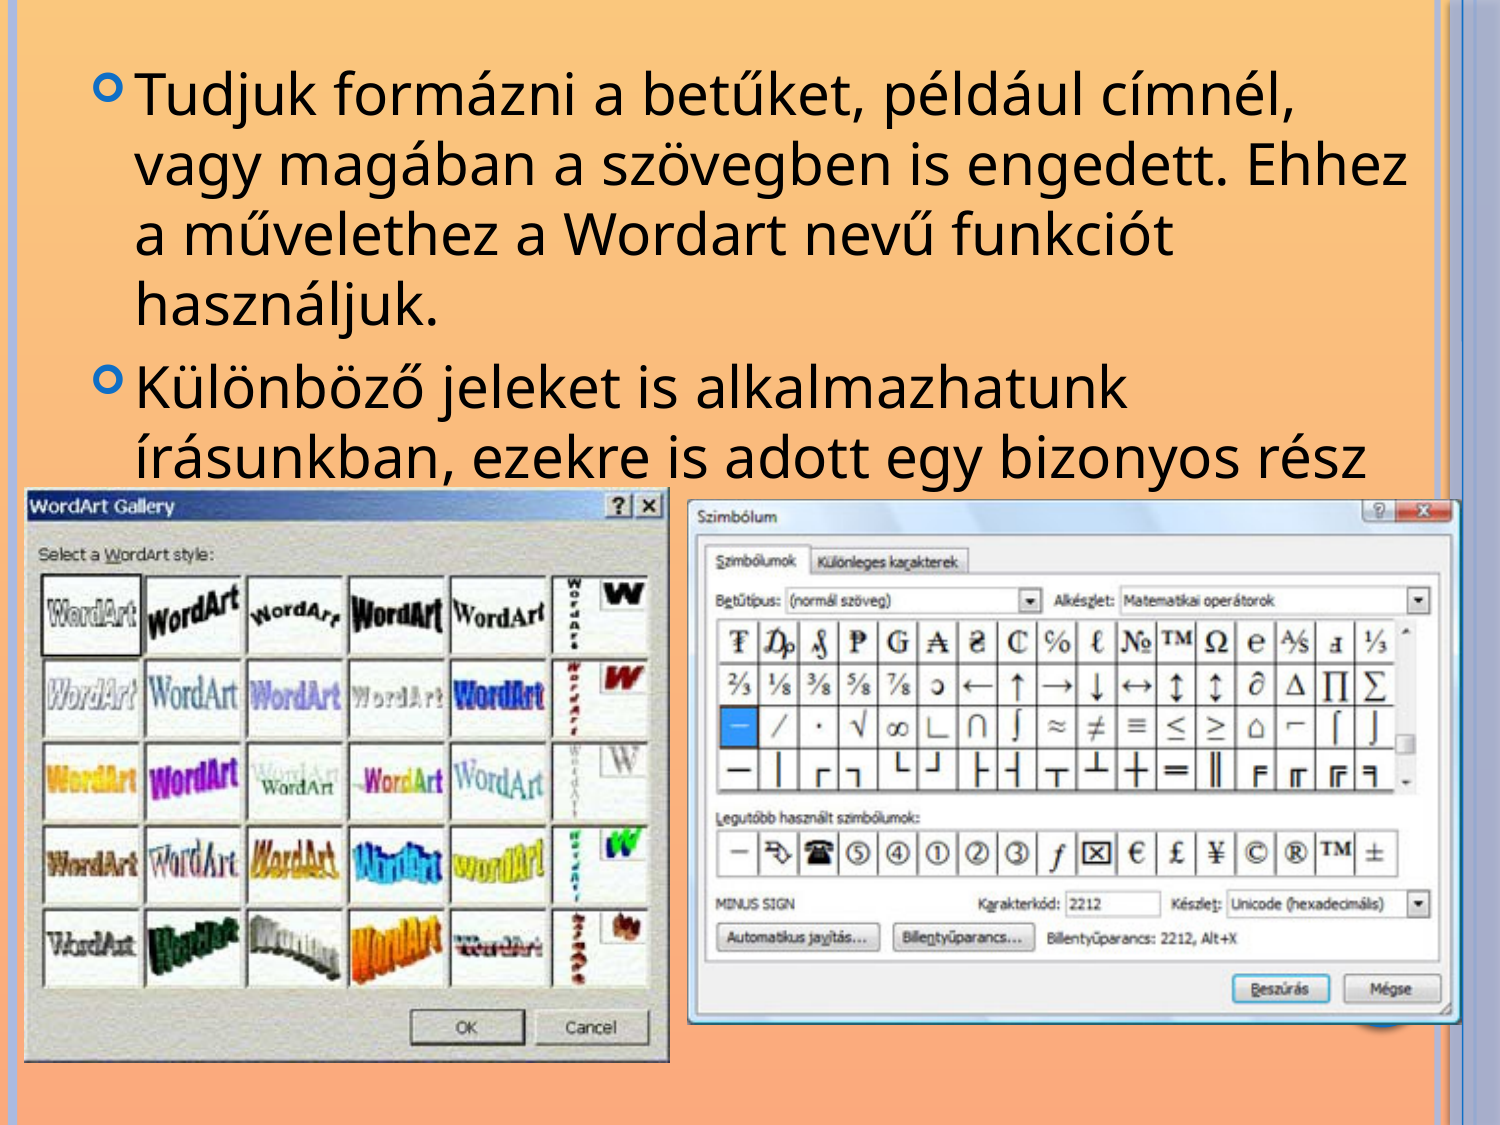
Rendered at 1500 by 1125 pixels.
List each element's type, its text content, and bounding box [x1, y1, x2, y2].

list Tudjuk formázni a betűket, például címnél, vagy magában a szövegben is engedett. Ehhez a művelethez a Wordart nevű funkciót használjuk. Különböző jeleket is alkalmazhatunk írásunkban, ezekre is adott egy bizonyos rész a menüsorban. [75, 50, 1425, 1018]
picture [24, 487, 671, 1063]
picture [687, 499, 1462, 1026]
